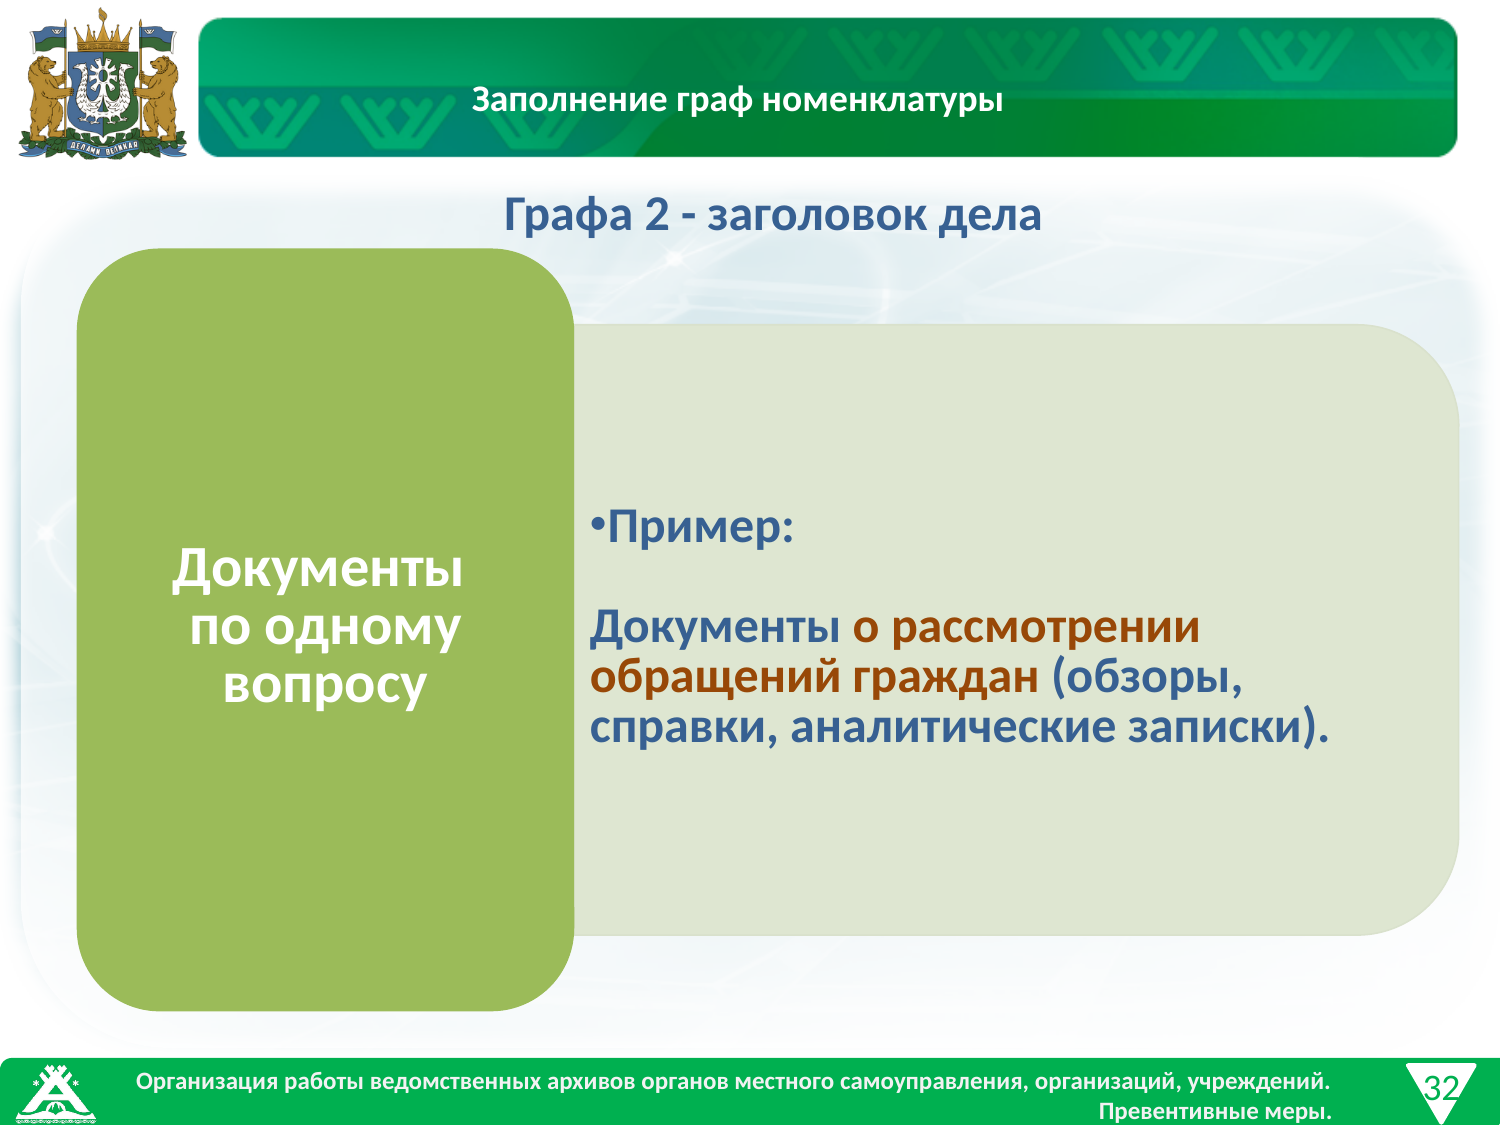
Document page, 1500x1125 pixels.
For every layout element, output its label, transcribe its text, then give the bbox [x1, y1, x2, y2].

text_box Заполнение граф номенклатуры [457, 66, 1020, 127]
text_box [76, 248, 1459, 1012]
picture [11, 1059, 99, 1125]
picture [18, 0, 1477, 166]
text_box Графа 2 - заголовок дела [171, 172, 1376, 246]
